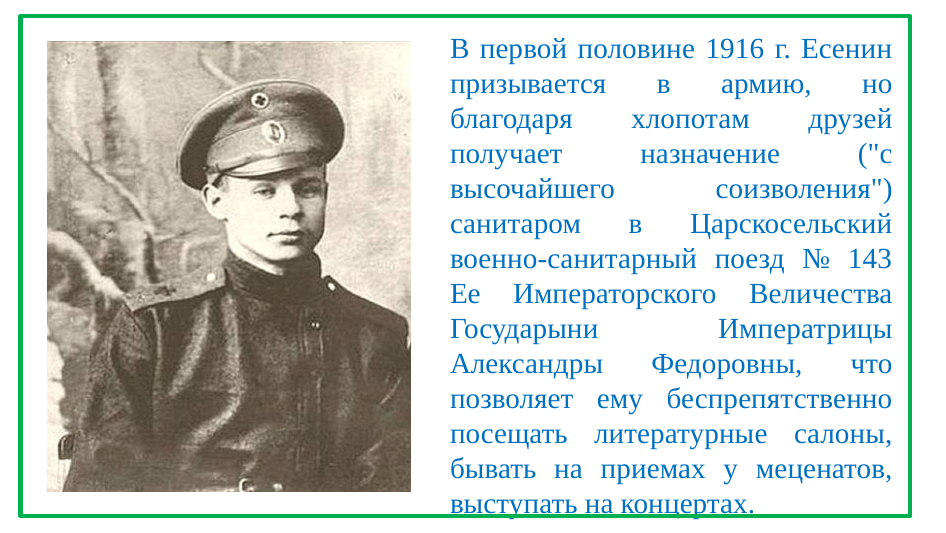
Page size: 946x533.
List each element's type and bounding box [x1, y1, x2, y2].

text_box [18, 14, 912, 518]
picture [47, 40, 411, 492]
text_box [435, 518, 908, 527]
